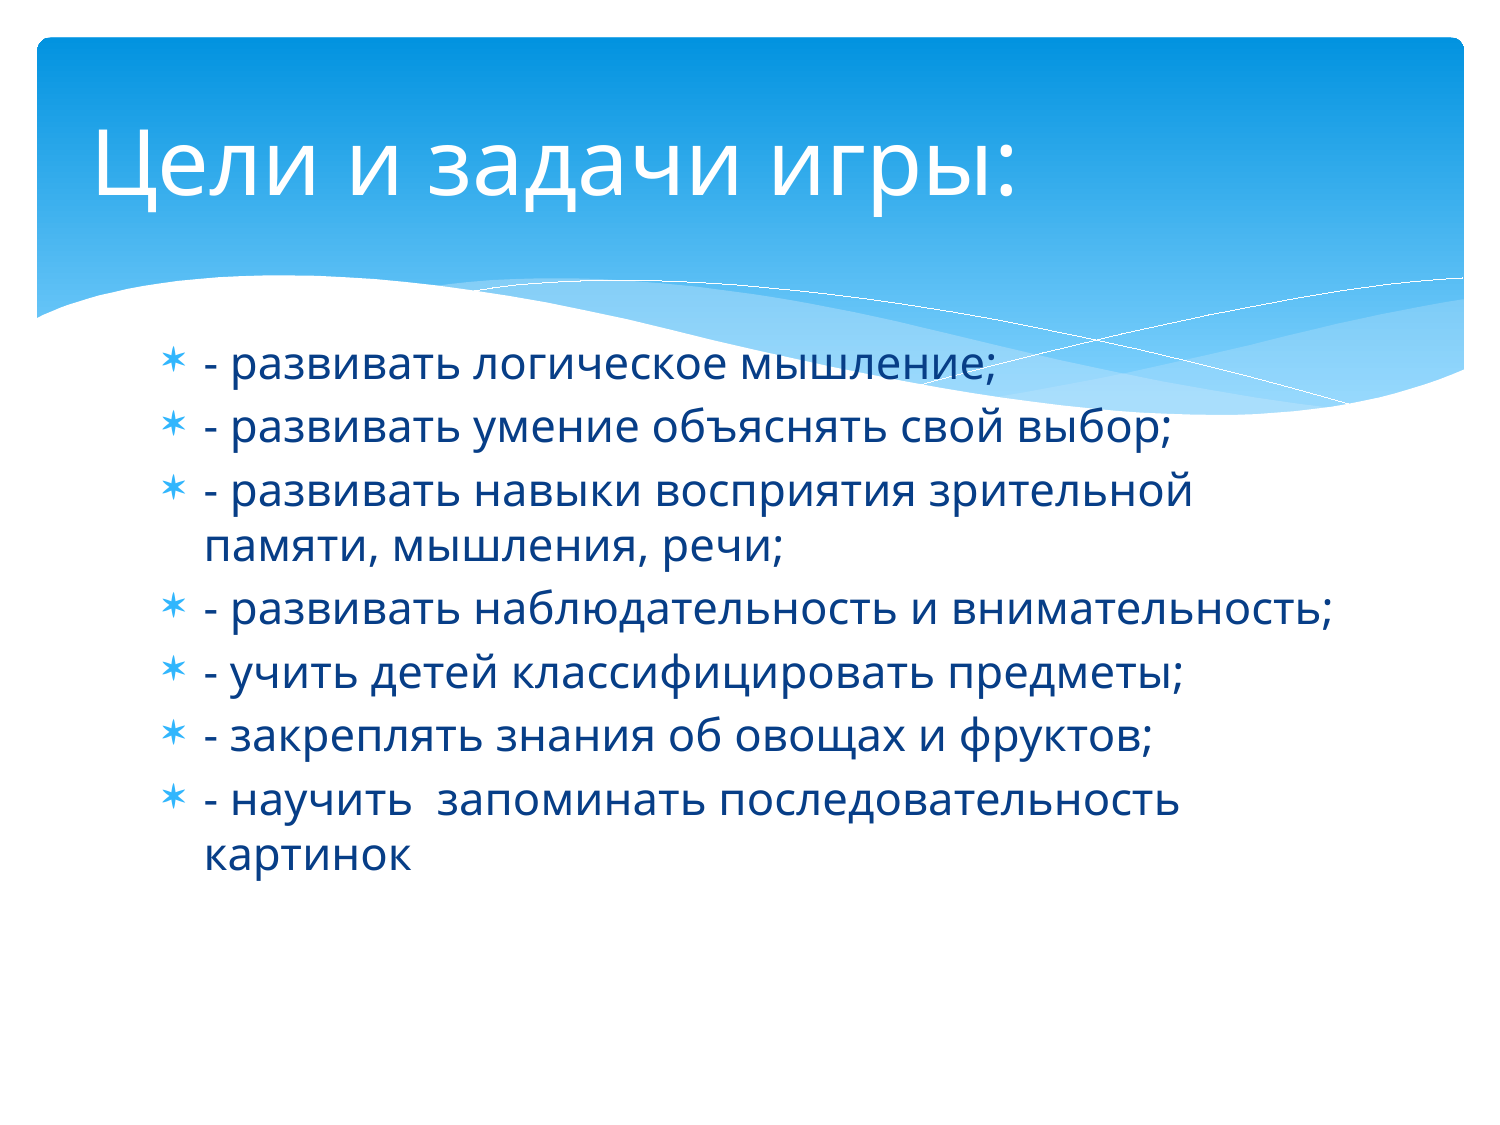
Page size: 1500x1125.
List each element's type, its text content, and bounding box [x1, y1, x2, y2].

title Цели и задачи игры: [75, 55, 1425, 261]
list - развивать логическое мышление; - развивать умение объяснять свой выбор; - развивать навыки восприятия зрительной памяти, мышления, речи; - развивать наблюдательность и внимательность; - учить детей классифицировать предметы; - закреплять знания об овощах и фруктов; - научить запоминать последовательность картинок [147, 326, 1363, 929]
